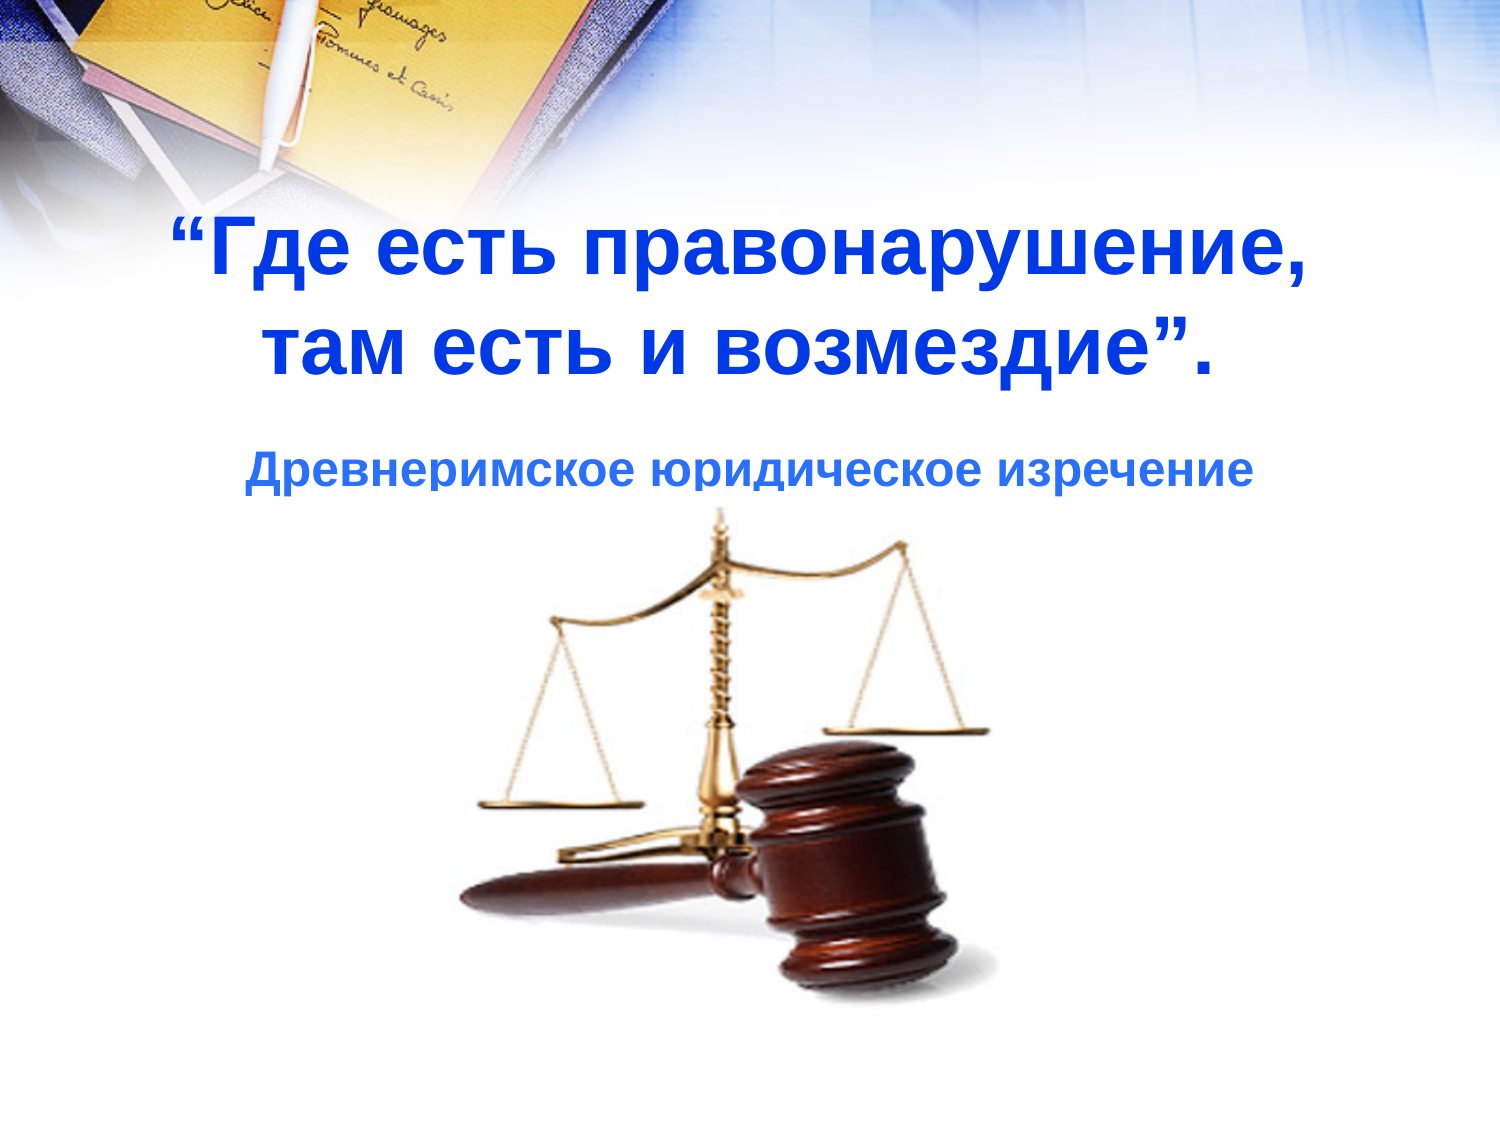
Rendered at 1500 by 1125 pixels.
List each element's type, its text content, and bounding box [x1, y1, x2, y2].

title “Где есть правонарушение, там есть и возмездие”. Древнеримское юридическое изречение [29, 183, 1471, 505]
picture [0, 0, 1500, 1125]
